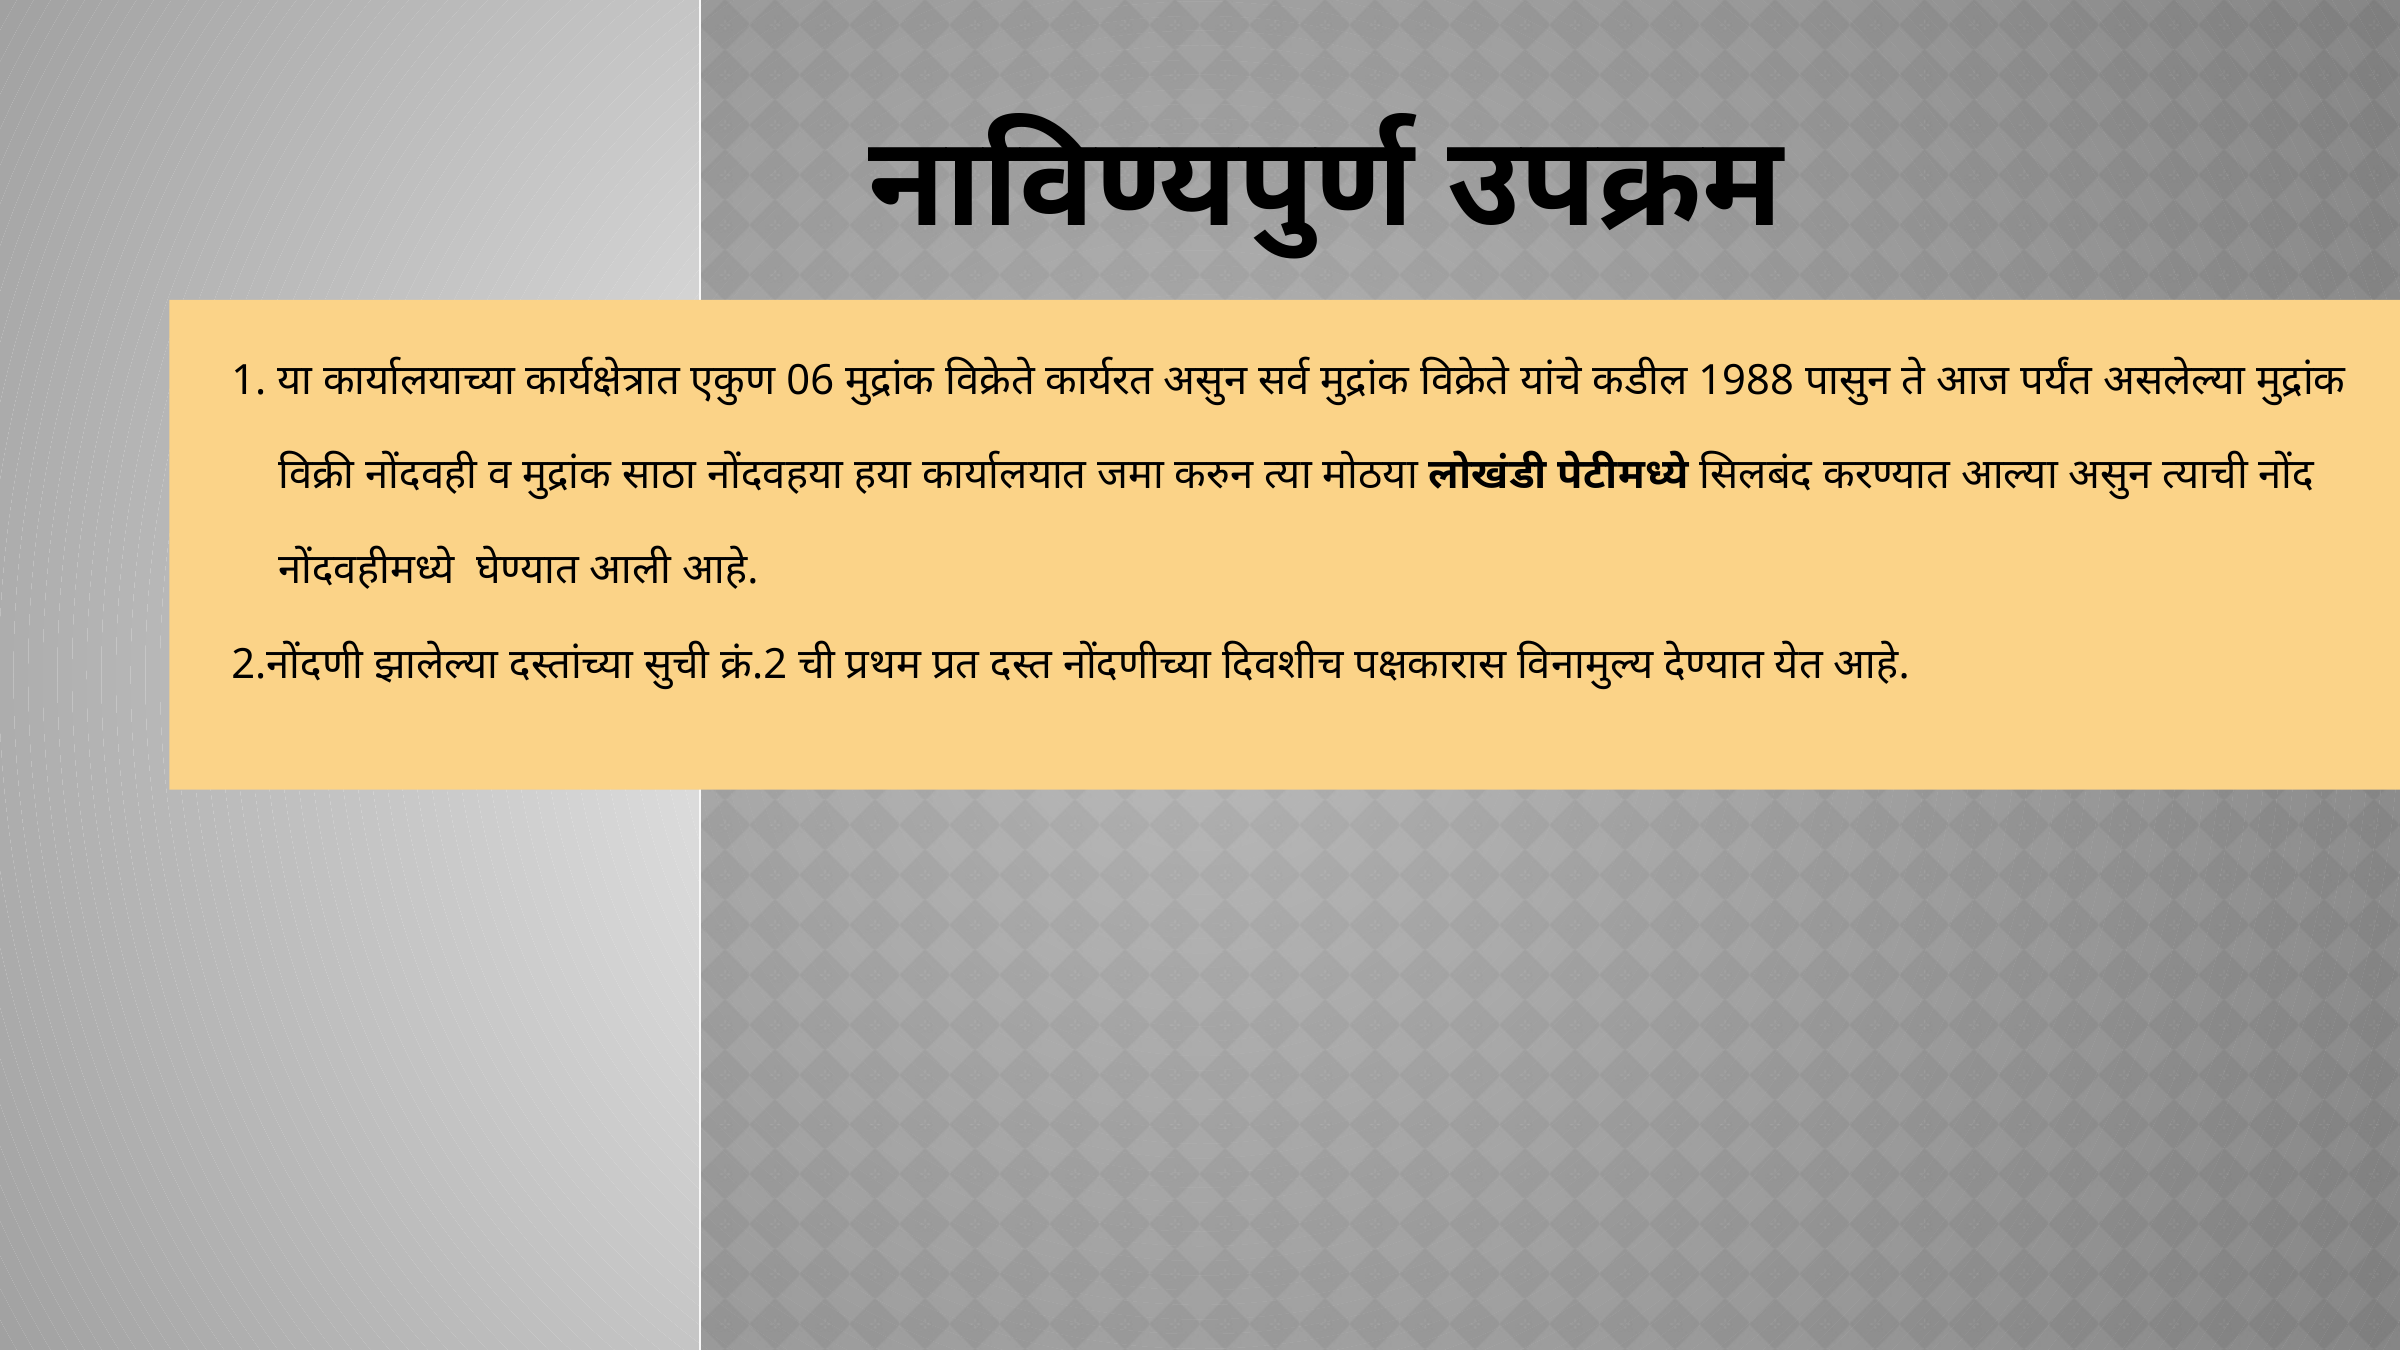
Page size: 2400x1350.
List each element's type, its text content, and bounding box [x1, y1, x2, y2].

title नाविण्यपुर्ण उपक्रम [613, 104, 1794, 251]
text_box 1. या कार्यालयाच्या कार्यक्षेत्रात एकुण 06 मुद्रांक विक्रेते कार्यरत असुन सर्व मुद्रांक विक्रेते यांचे कडील 1988 पासुन ते आज पर्यंत असलेल्या मुद्रांक विक्री नोंदवही व मुद्रांक साठा नोंदवहया हया कार्यालयात जमा करुन त्या मोठया लोखंडी पेटीमध्ये सिलबंद करण्यात आल्या असुन त्याची नोंद नोंदवहीमध्ये घेण्यात आली आहे. 2.नोंदणी झालेल्या दस्तांच्या सुची क्रं.2 ची प्रथम प्रत दस्त नोंदणीच्या दिवशीच पक्षकारास विनामुल्य देण्यात येत आहे. [169, 299, 2400, 790]
